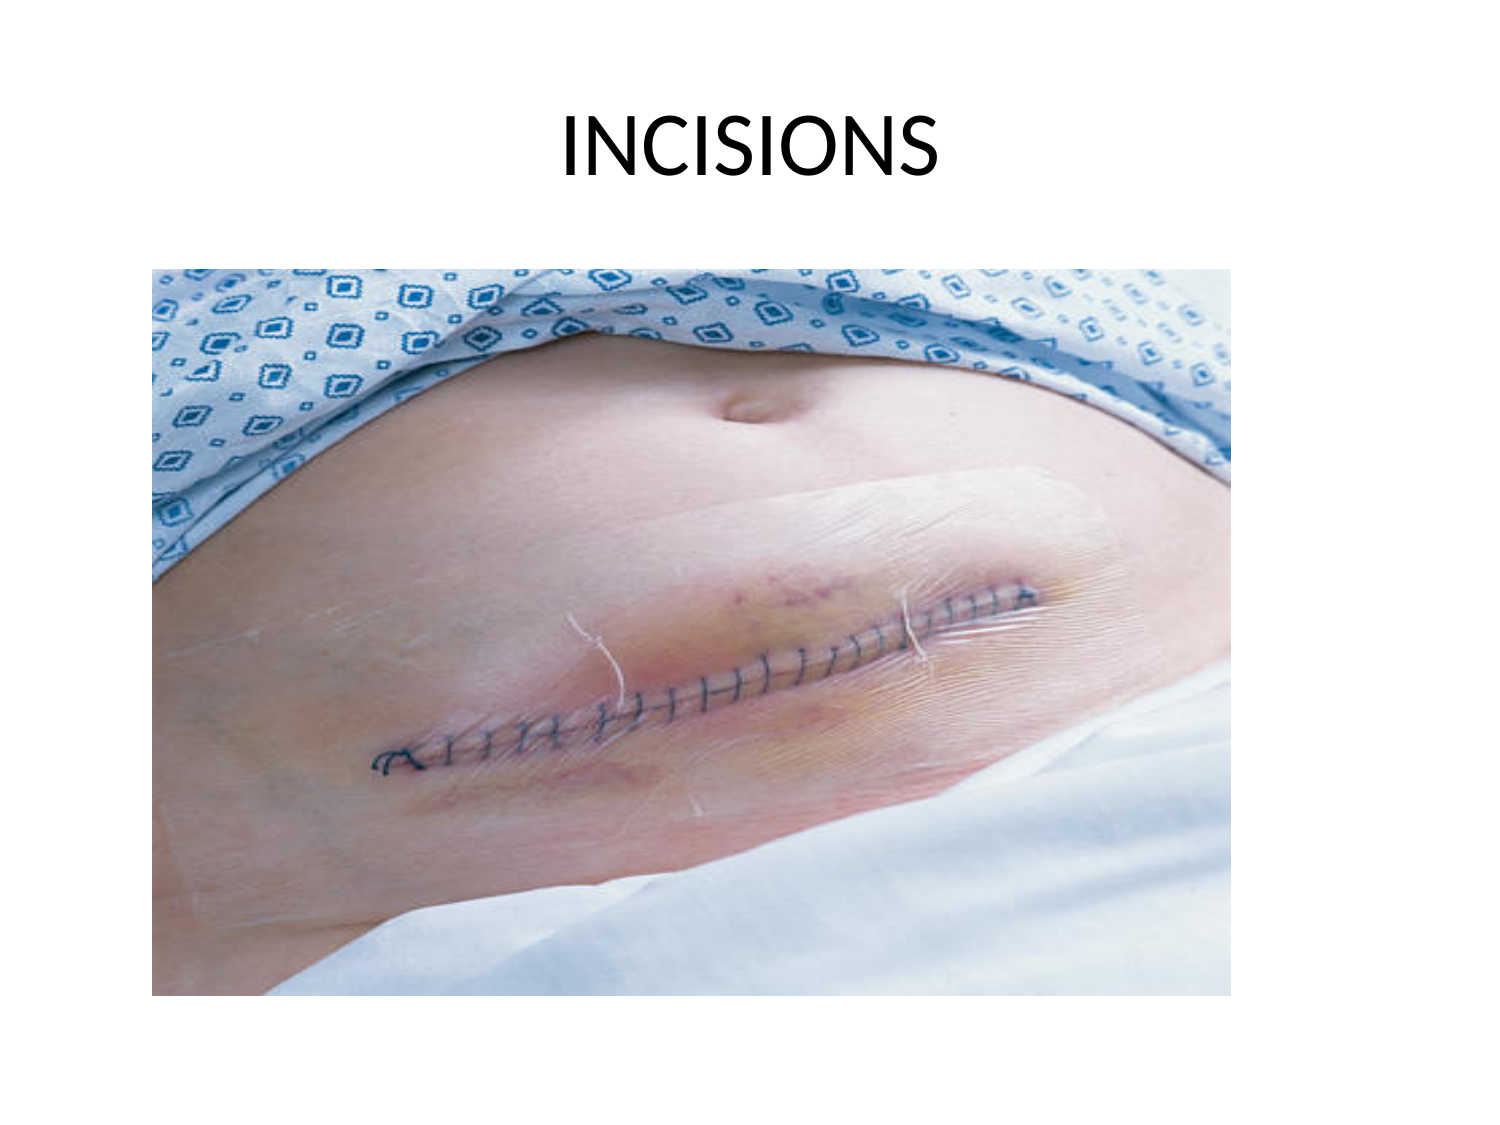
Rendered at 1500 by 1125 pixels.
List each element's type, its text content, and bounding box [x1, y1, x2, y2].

title INCISIONS [75, 45, 1425, 233]
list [152, 269, 1231, 997]
